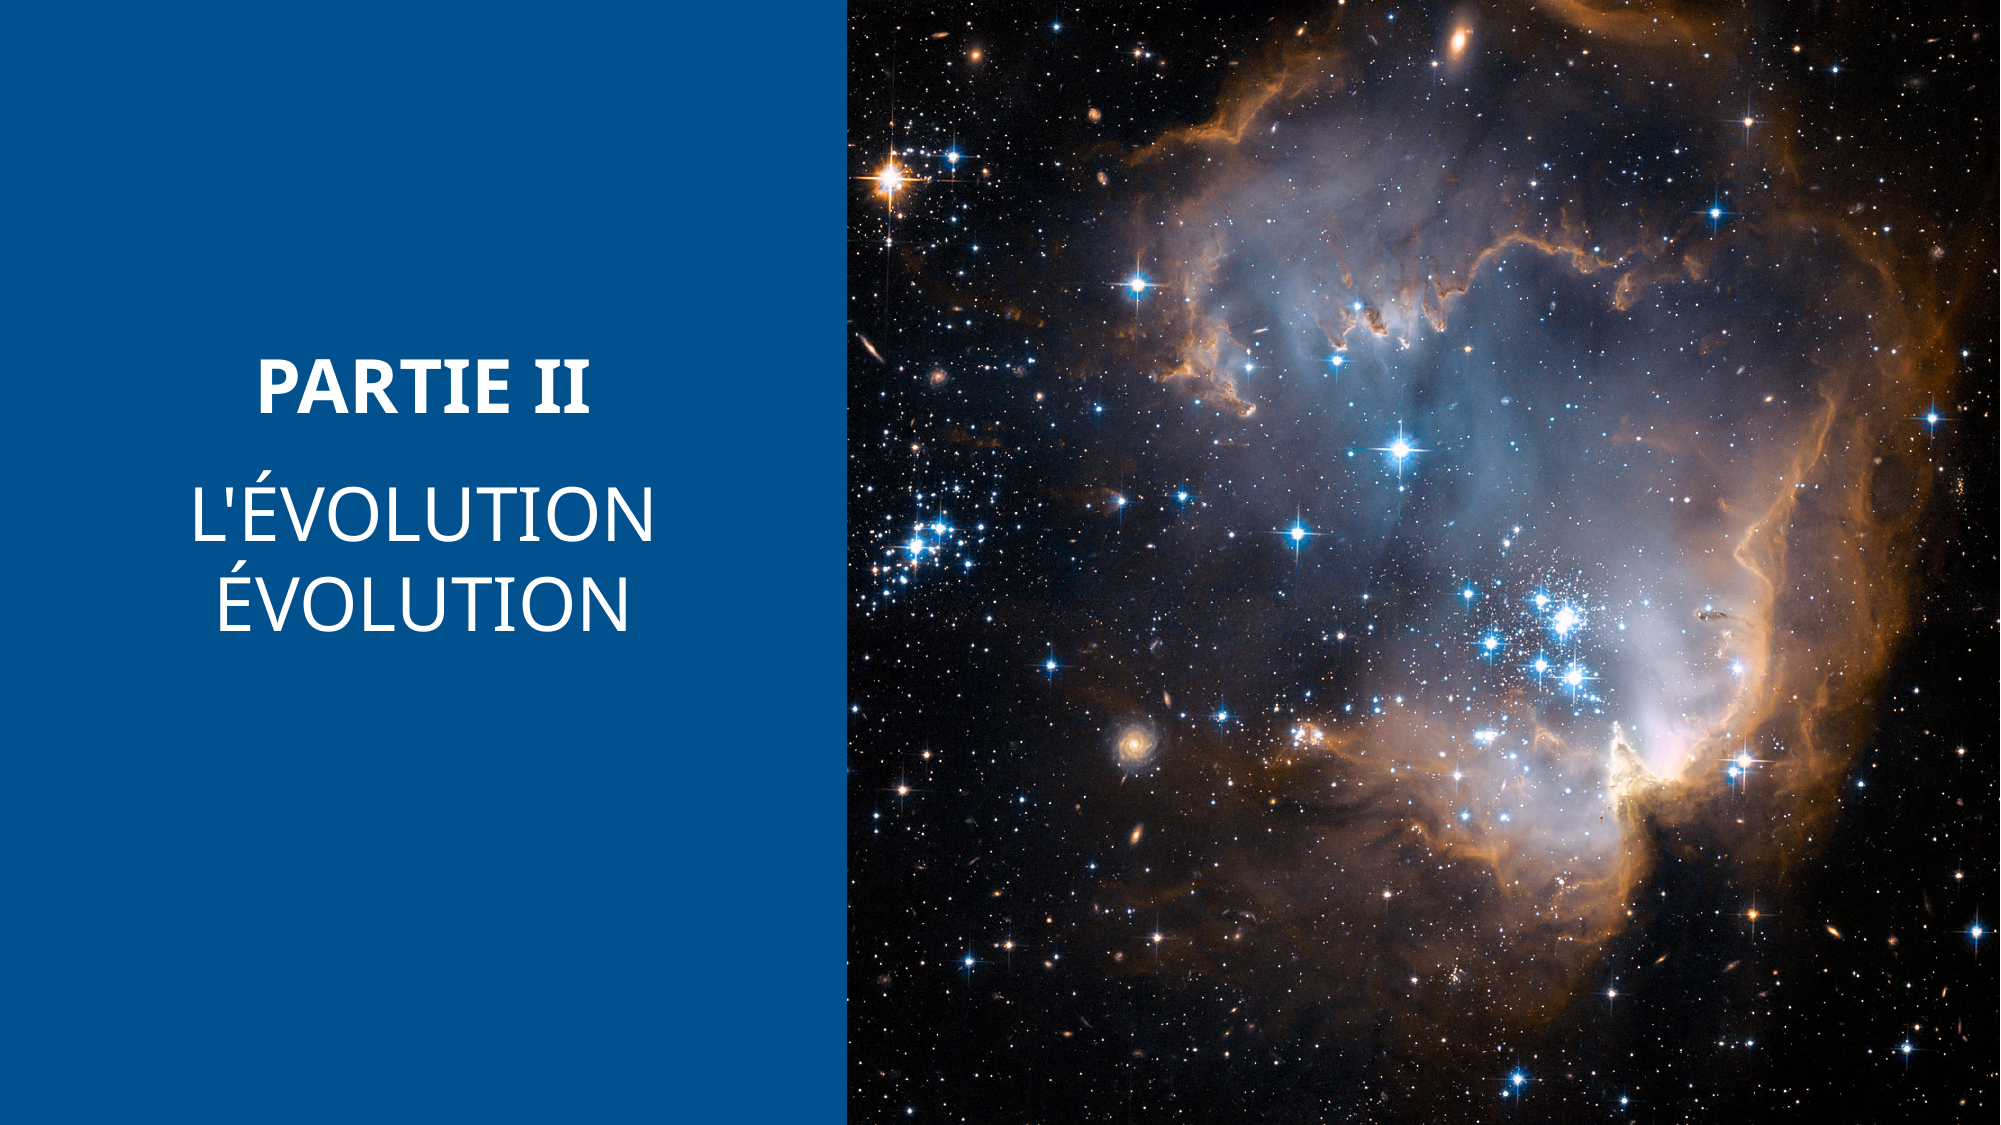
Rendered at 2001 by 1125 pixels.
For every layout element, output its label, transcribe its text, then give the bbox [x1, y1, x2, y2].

picture [847, 0, 2000, 1125]
text_box Partie II L'évolution évolution [0, 296, 847, 689]
